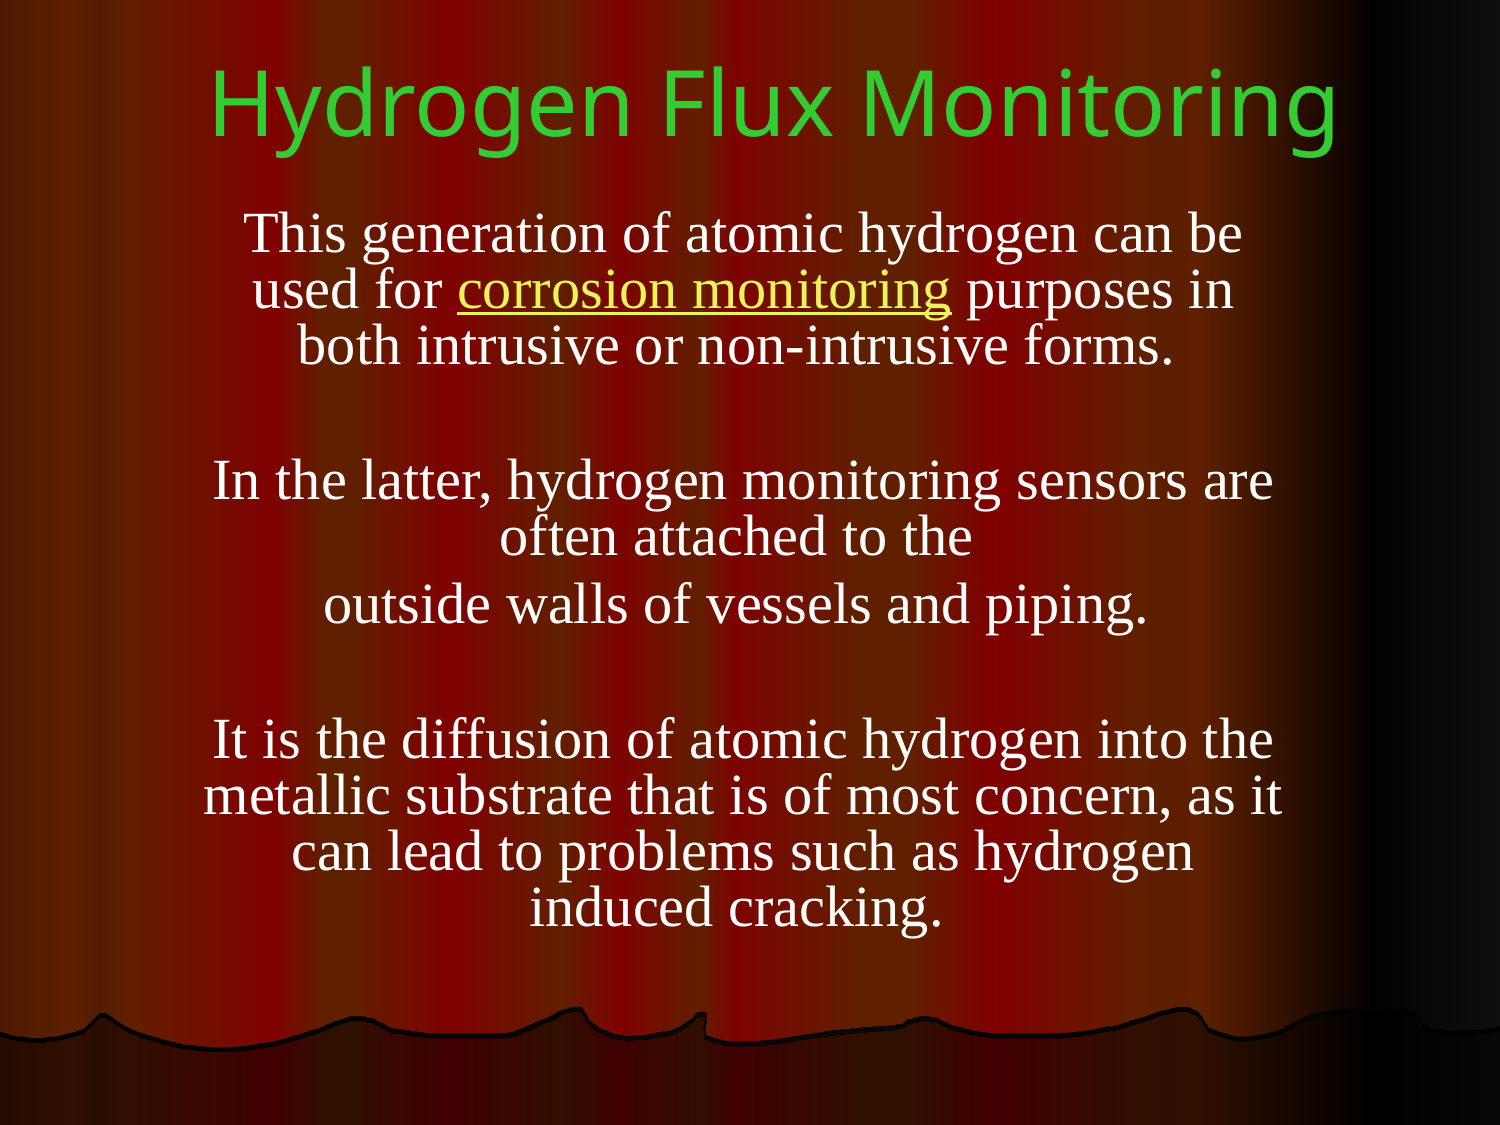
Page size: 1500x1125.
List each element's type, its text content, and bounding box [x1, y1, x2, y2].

subtitle This generation of atomic hydrogen can be used for corrosion monitoring purposes in both intrusive or non-intrusive forms. In the latter, hydrogen monitoring sensors are often attached to the outside walls of vessels and piping. It is the diffusion of atomic hydrogen into the metallic substrate that is of most concern, as it can lead to problems such as hydrogen induced cracking. [187, 200, 1300, 975]
title Hydrogen Flux Monitoring [174, 37, 1375, 163]
